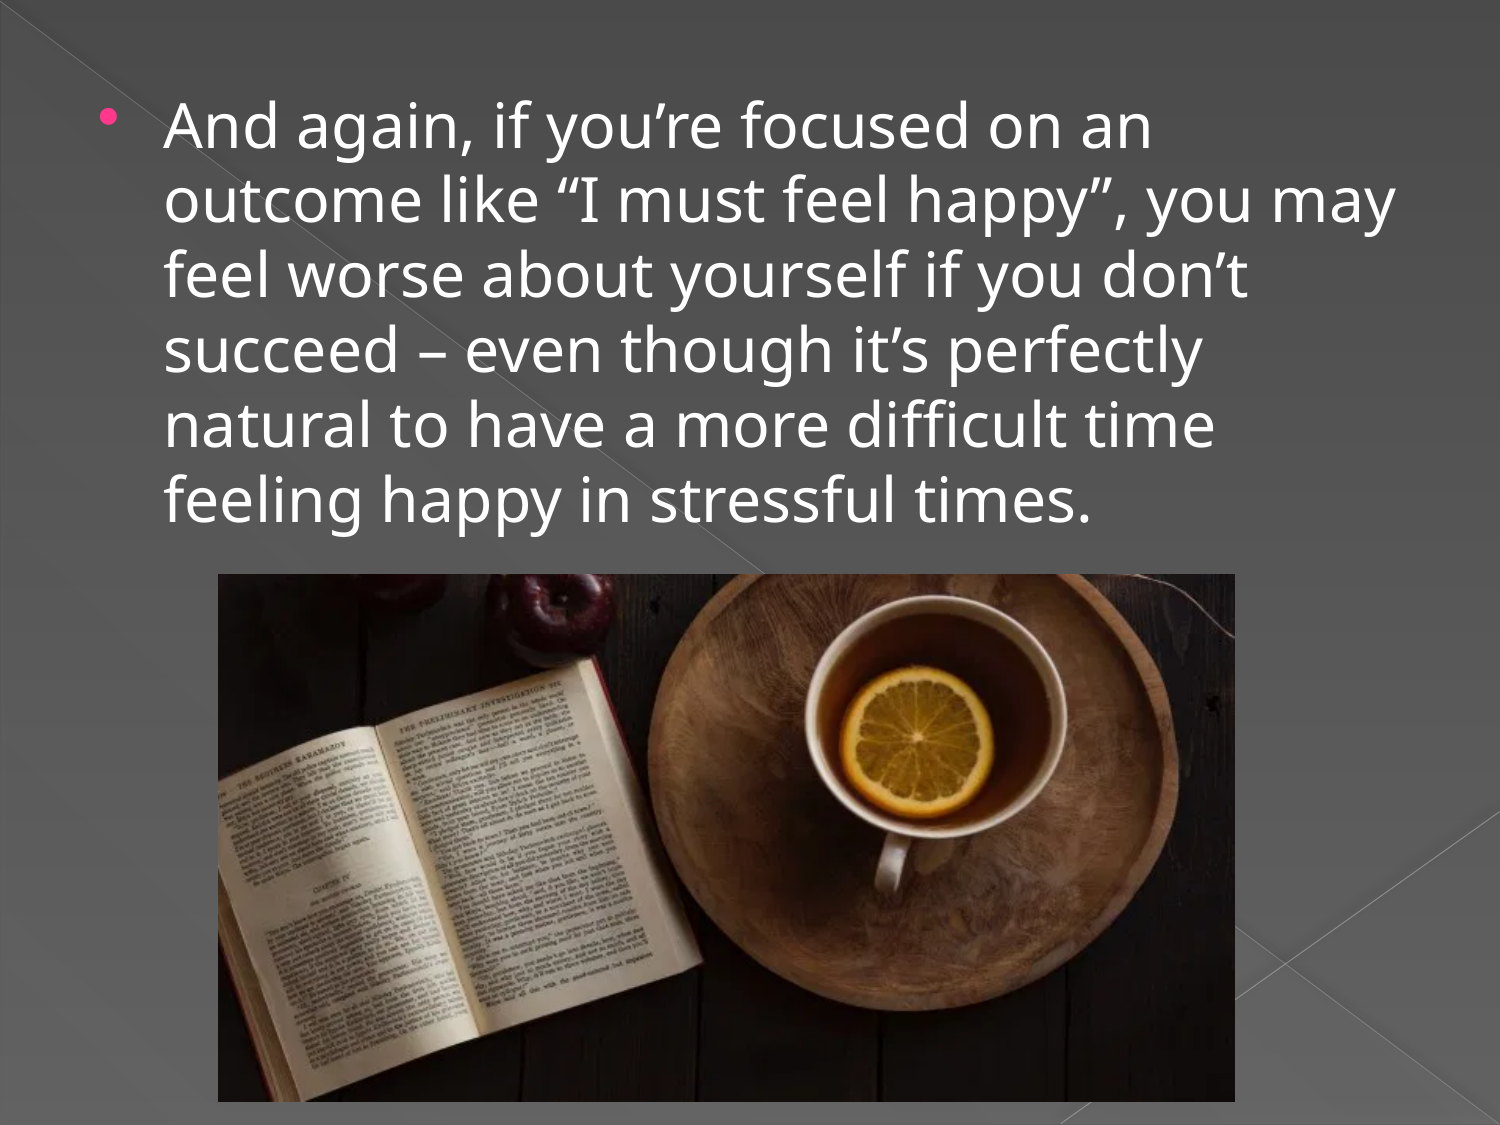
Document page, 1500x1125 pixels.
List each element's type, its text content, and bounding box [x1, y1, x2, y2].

picture [218, 574, 1235, 1102]
list And again, if you’re focused on an outcome like “I must feel happy”, you may feel worse about yourself if you don’t succeed – even though it’s perfectly natural to have a more difficult time feeling happy in stressful times. [75, 78, 1425, 1059]
